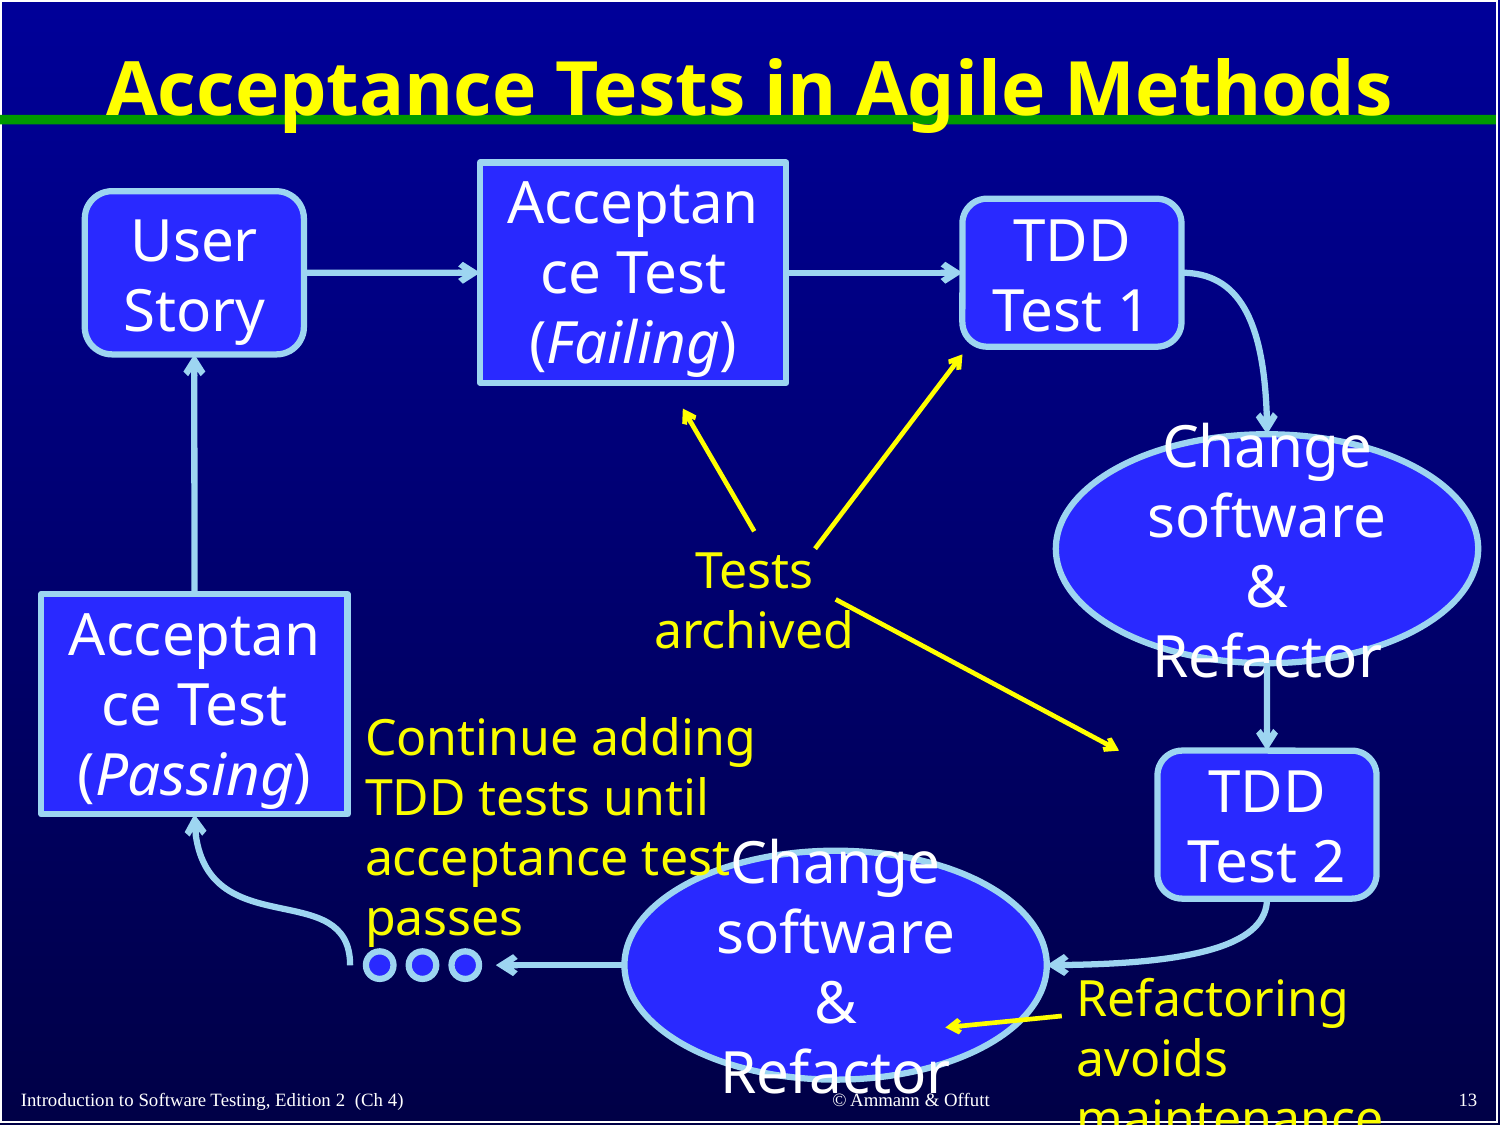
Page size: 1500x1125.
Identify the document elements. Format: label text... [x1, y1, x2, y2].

slide_number Introduction to Software Testing, Edition 2 (Ch 4) [5, 1077, 637, 1119]
text_box Acceptance Test (Passing) [41, 593, 348, 815]
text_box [1181, 272, 1268, 435]
text_box Acceptance Test (Failing) [480, 162, 787, 383]
footer © Ammann & Offutt [673, 1075, 1061, 1119]
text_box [814, 354, 963, 549]
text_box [194, 814, 351, 966]
text_box Change software & Refactor [624, 850, 1047, 1080]
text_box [945, 1015, 1063, 1028]
text_box Tests archived [634, 531, 875, 666]
text_box Change software & Refactor [1055, 434, 1479, 664]
text_box TDD Test 2 [1157, 750, 1377, 899]
text_box TDD Test 1 [962, 198, 1182, 347]
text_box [835, 599, 1120, 751]
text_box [365, 951, 480, 980]
text_box User Story [84, 191, 304, 355]
text_box Refactoring avoids maintenance debt [1061, 959, 1485, 1125]
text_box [1123, 821, 1191, 1043]
slide_number 13 [1485, 1074, 1493, 1119]
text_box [682, 408, 755, 532]
text_box Continue adding TDD tests until acceptance test passes [350, 698, 816, 954]
title Acceptance Tests in Agile Methods [7, 15, 1493, 167]
